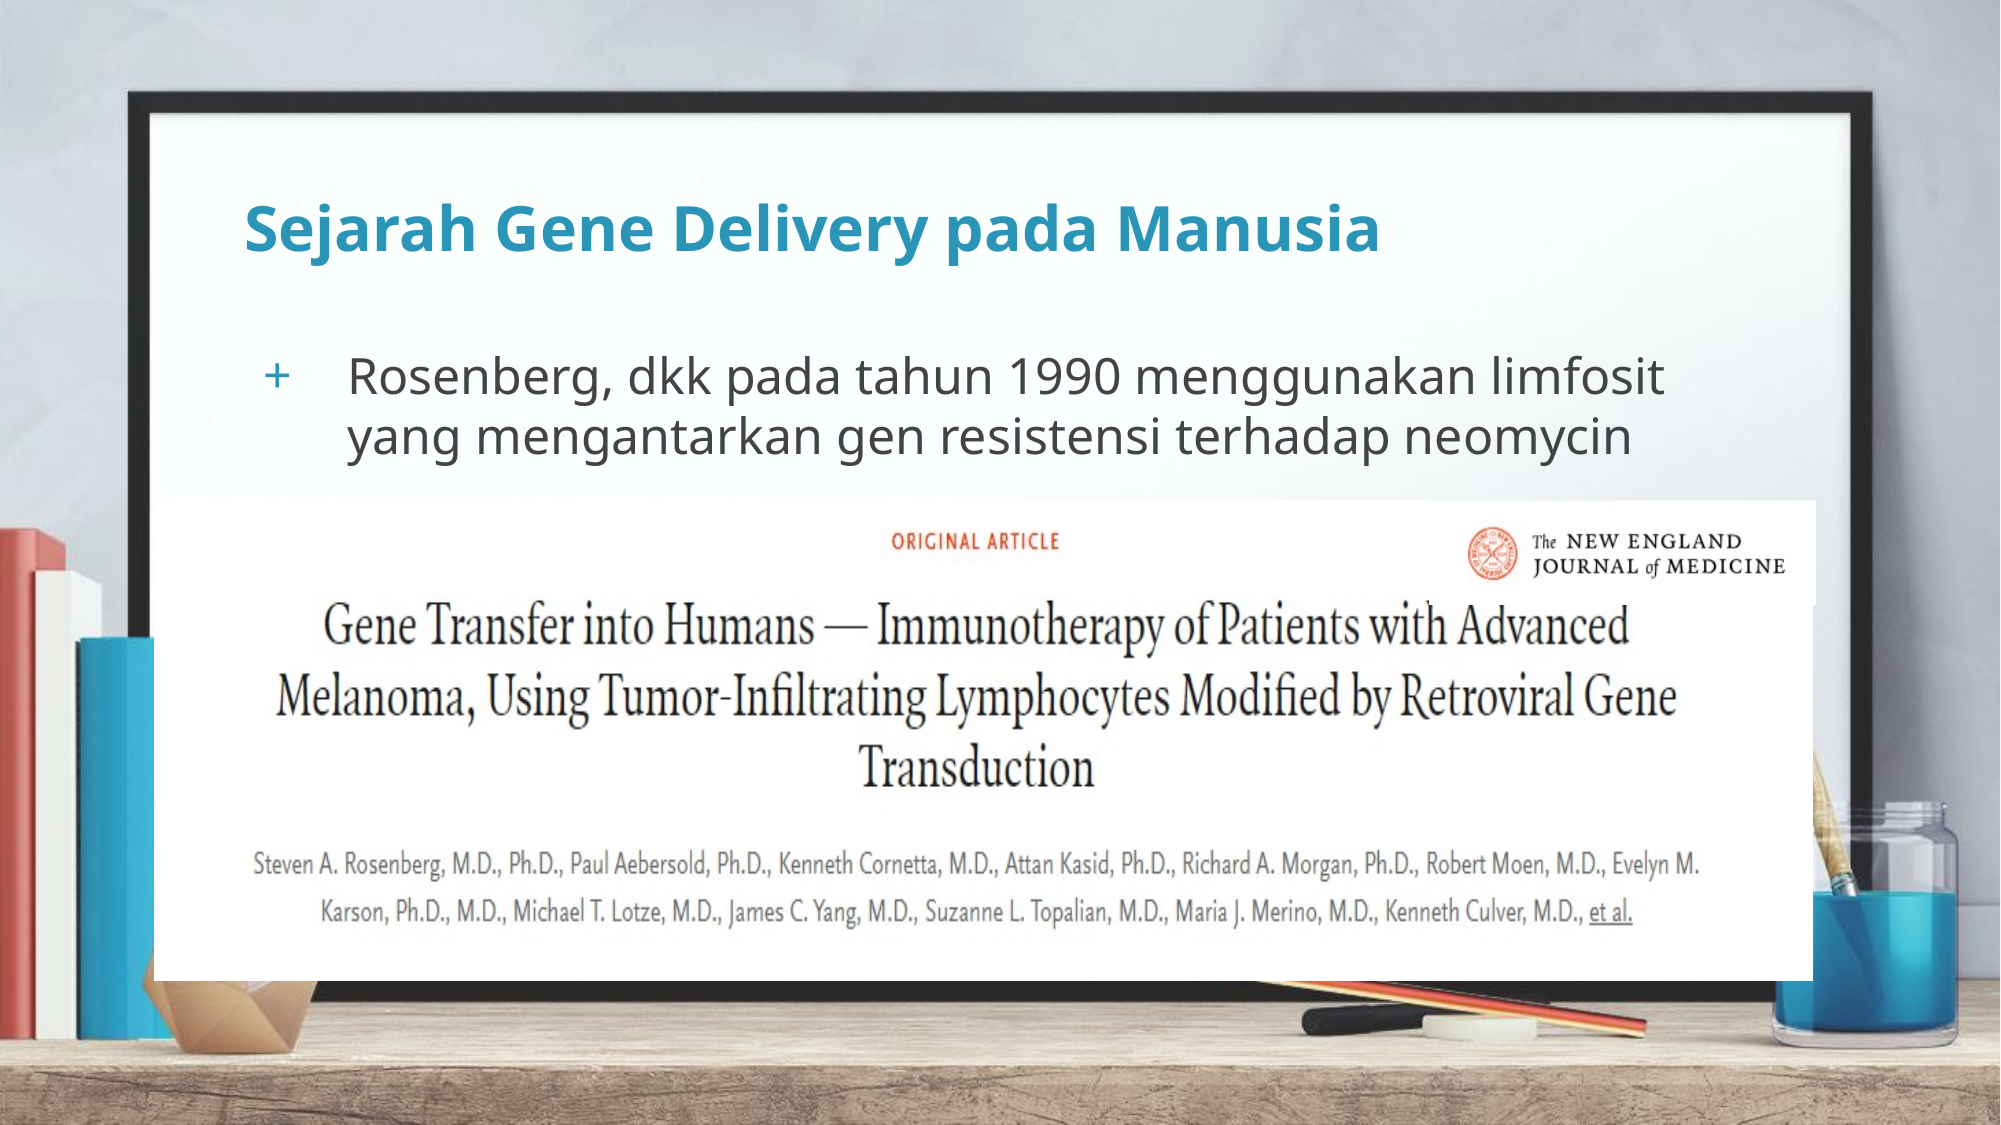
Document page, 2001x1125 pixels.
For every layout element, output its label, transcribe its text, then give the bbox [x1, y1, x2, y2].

title Sejarah Gene Delivery pada Manusia [229, 174, 1766, 339]
list Rosenberg, dkk pada tahun 1990 menggunakan limfosit yang mengantarkan gen resistensi terhadap neomycin [232, 329, 1768, 497]
picture [0, 0, 2001, 1125]
